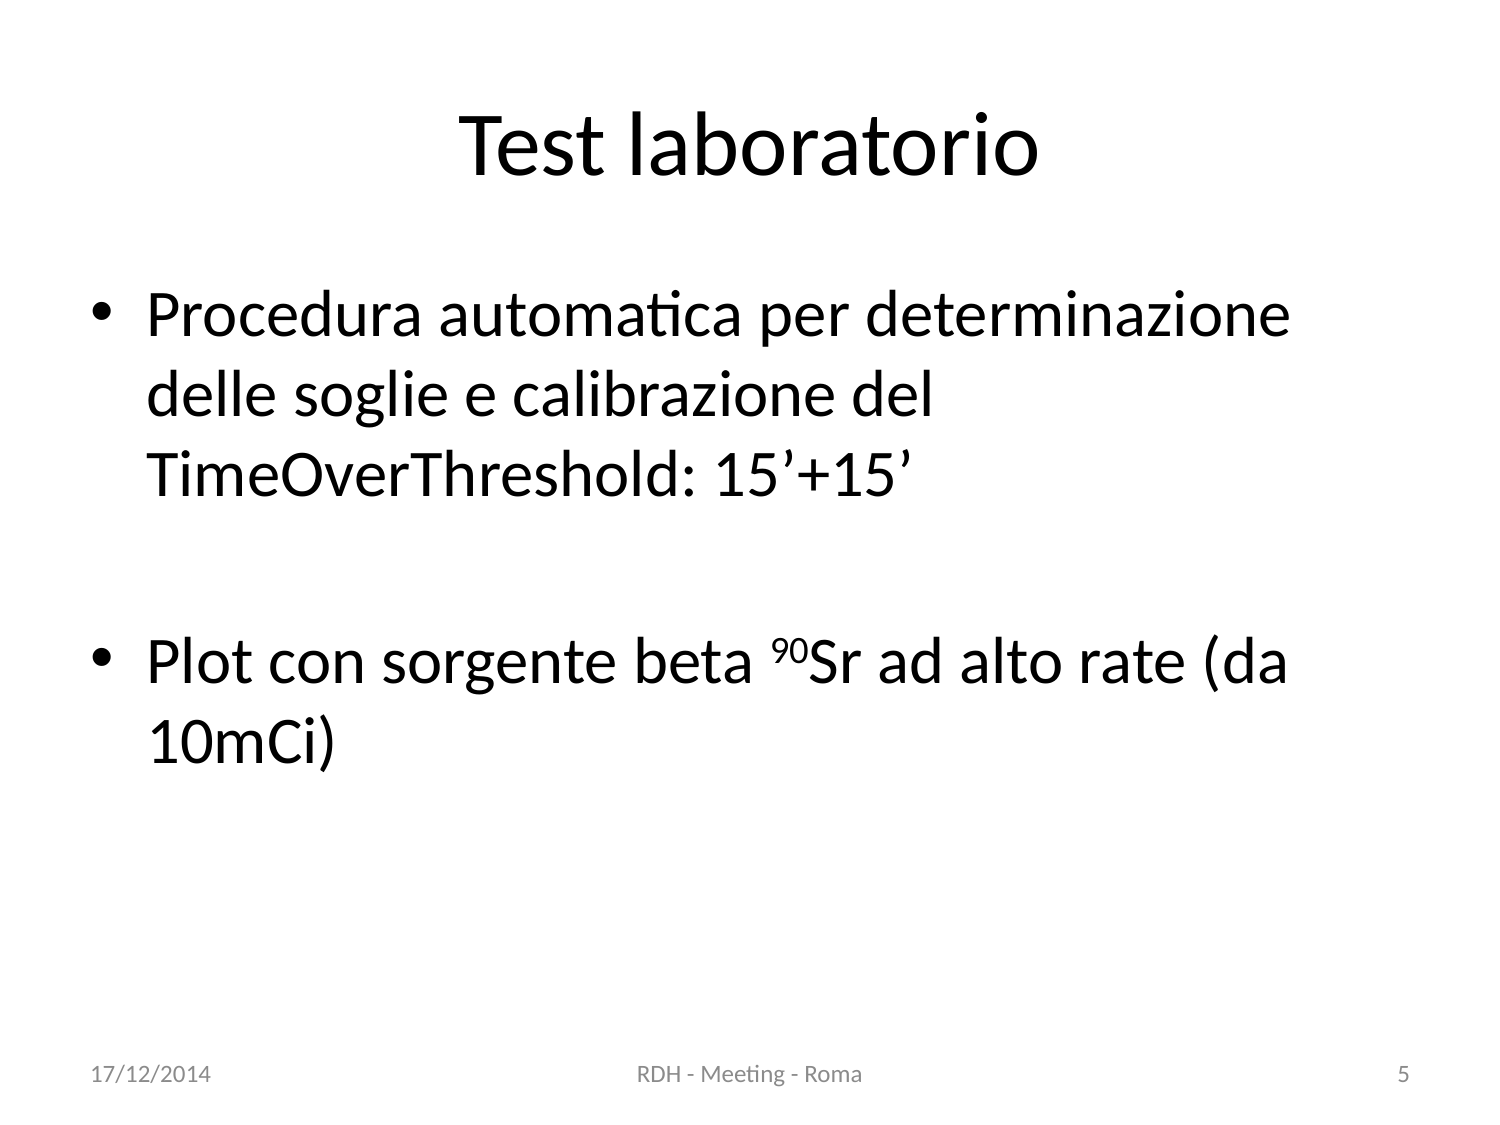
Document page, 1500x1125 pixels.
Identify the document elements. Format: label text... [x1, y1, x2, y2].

footer RDH - Meeting - Roma [512, 1042, 988, 1103]
title Test laboratorio [75, 45, 1425, 233]
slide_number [75, 1042, 425, 1103]
list Procedura automatica per determinazione delle soglie e calibrazione del TimeOverThreshold: 15’+15’ Plot con sorgente beta 90Sr ad alto rate (da 10mCi) [75, 262, 1425, 1005]
slide_number 5 [1074, 1042, 1425, 1103]
